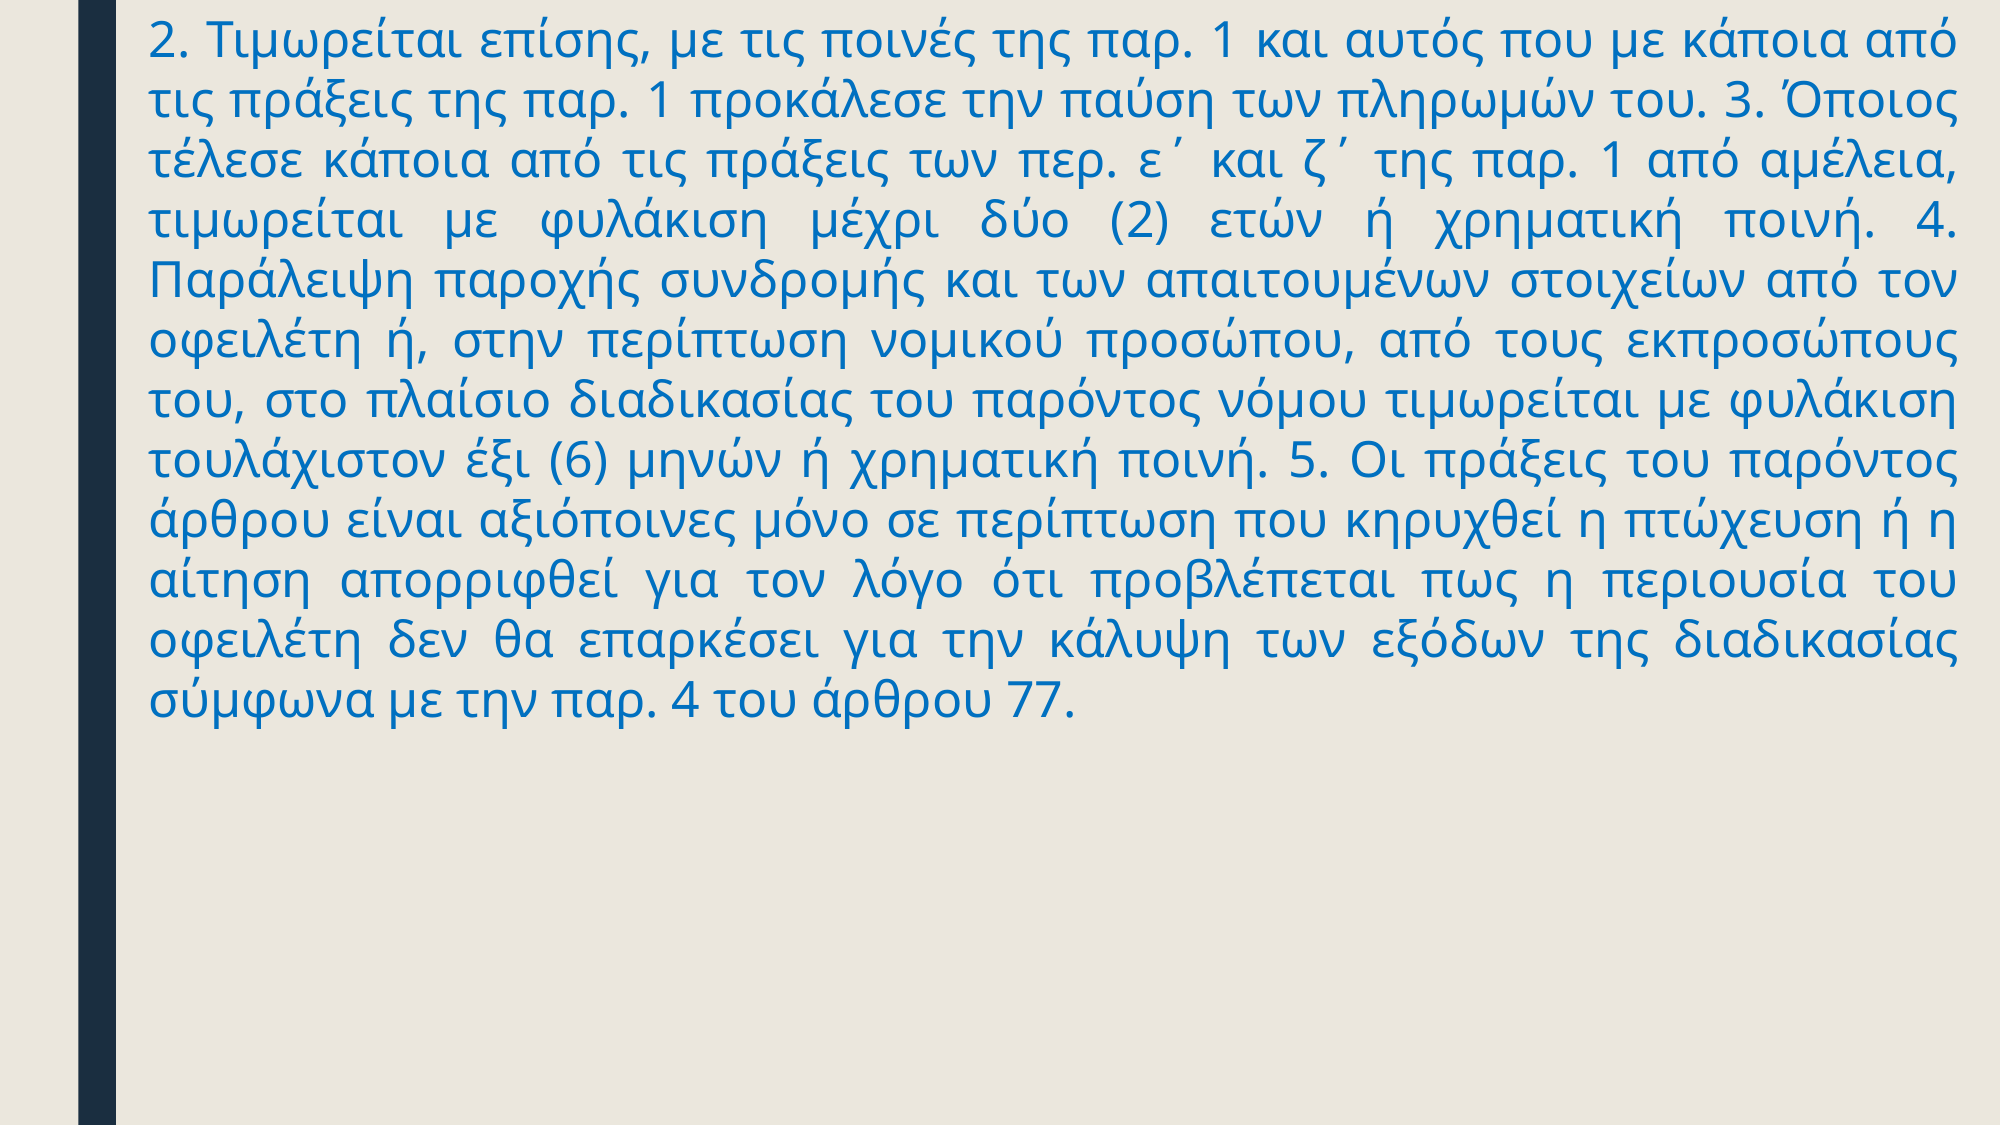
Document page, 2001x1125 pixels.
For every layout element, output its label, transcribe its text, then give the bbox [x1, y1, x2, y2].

text_box 2. Τιμωρείται επίσης, με τις ποινές της παρ. 1 και αυτός που με κάποια από τις πράξεις της παρ. 1 προκάλεσε την παύση των πληρωμών του. 3. Όποιος τέλεσε κάποια από τις πράξεις των περ. ε΄ και ζ΄ της παρ. 1 από αμέλεια, τιμωρείται με φυλάκιση μέχρι δύο (2) ετών ή χρηματική ποινή. 4. Παράλειψη παροχής συνδρομής και των απαιτουμένων στοιχείων από τον οφειλέτη ή, στην περίπτωση νομικού προσώπου, από τους εκπροσώπους του, στο πλαίσιο διαδικασίας του παρόντος νόμου τιμωρείται με φυλάκιση τουλάχιστον έξι (6) μηνών ή χρηματική ποινή. 5. Οι πράξεις του παρόντος άρθρου είναι αξιόποινες μόνο σε περίπτωση που κηρυχθεί η πτώχευση ή η αίτηση απορριφθεί για τον λόγο ότι προβλέπεται πως η περιουσία του οφειλέτη δεν θα επαρκέσει για την κάλυψη των εξόδων της διαδικασίας σύμφωνα με την παρ. 4 του άρθρου 77. [134, 0, 1975, 735]
